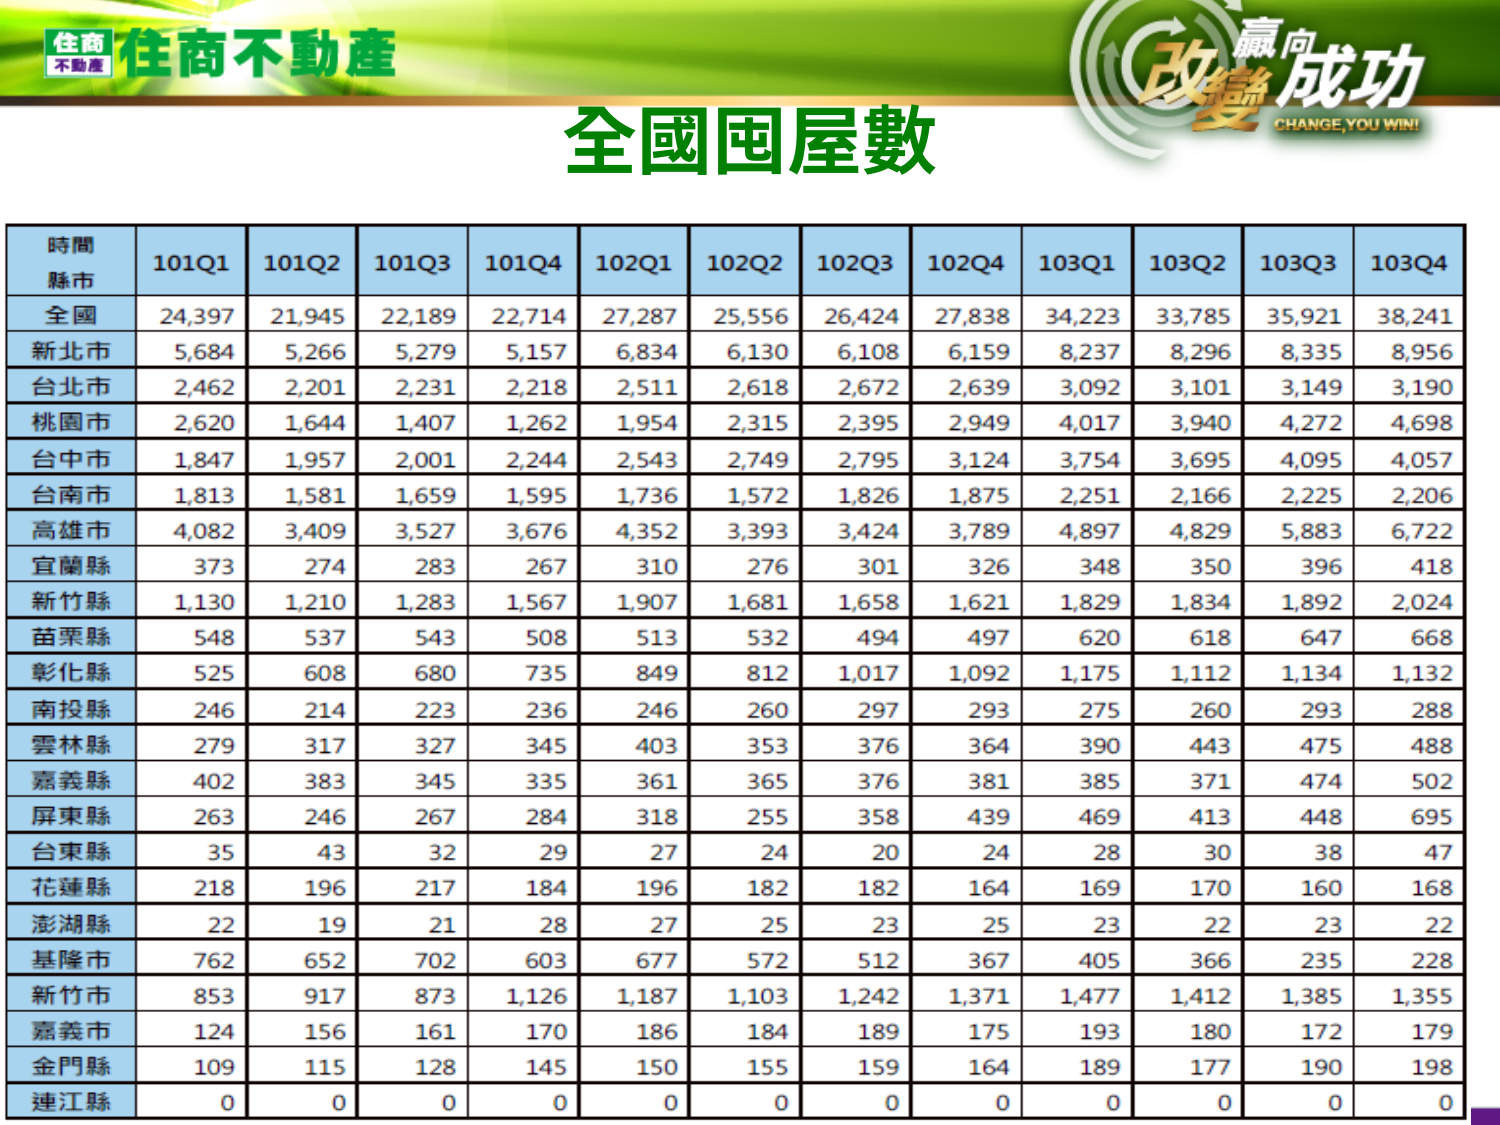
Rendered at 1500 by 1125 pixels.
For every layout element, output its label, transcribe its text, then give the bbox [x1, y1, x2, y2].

title 全國囤屋數 [75, 45, 1425, 218]
picture [0, 0, 1500, 1125]
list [0, 219, 1471, 1125]
